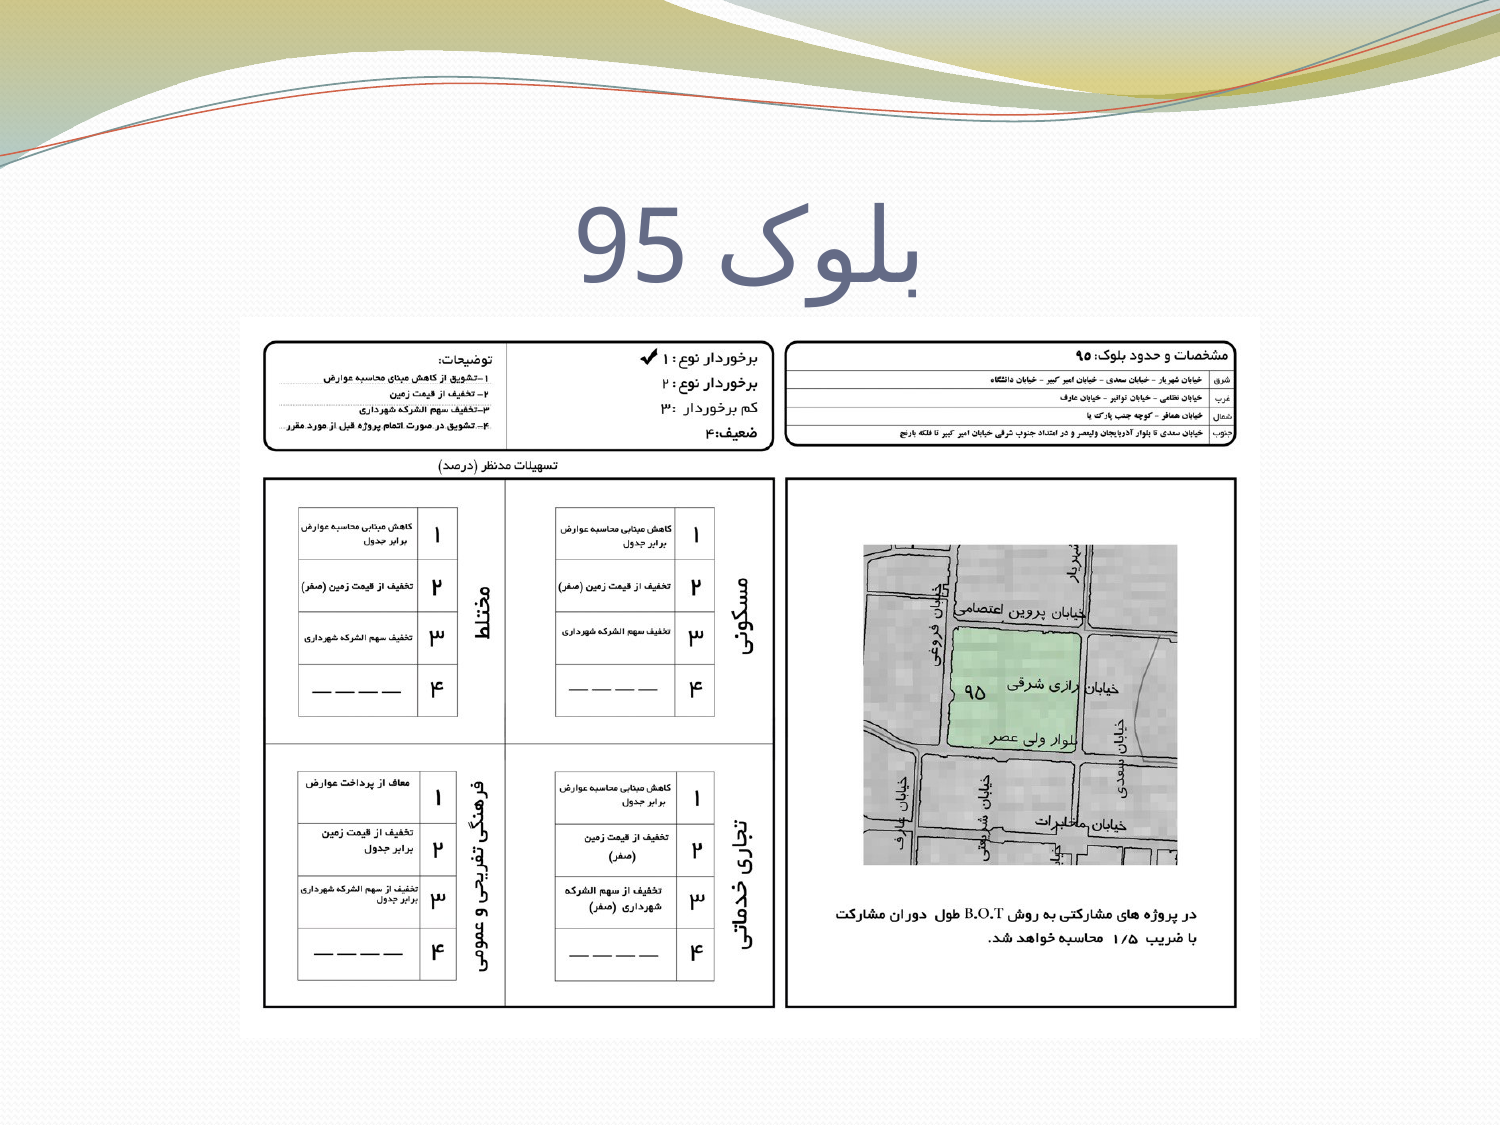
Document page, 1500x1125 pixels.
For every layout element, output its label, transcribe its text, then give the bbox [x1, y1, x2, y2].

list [240, 317, 1260, 1038]
title بلوک 95 [75, 115, 1425, 303]
